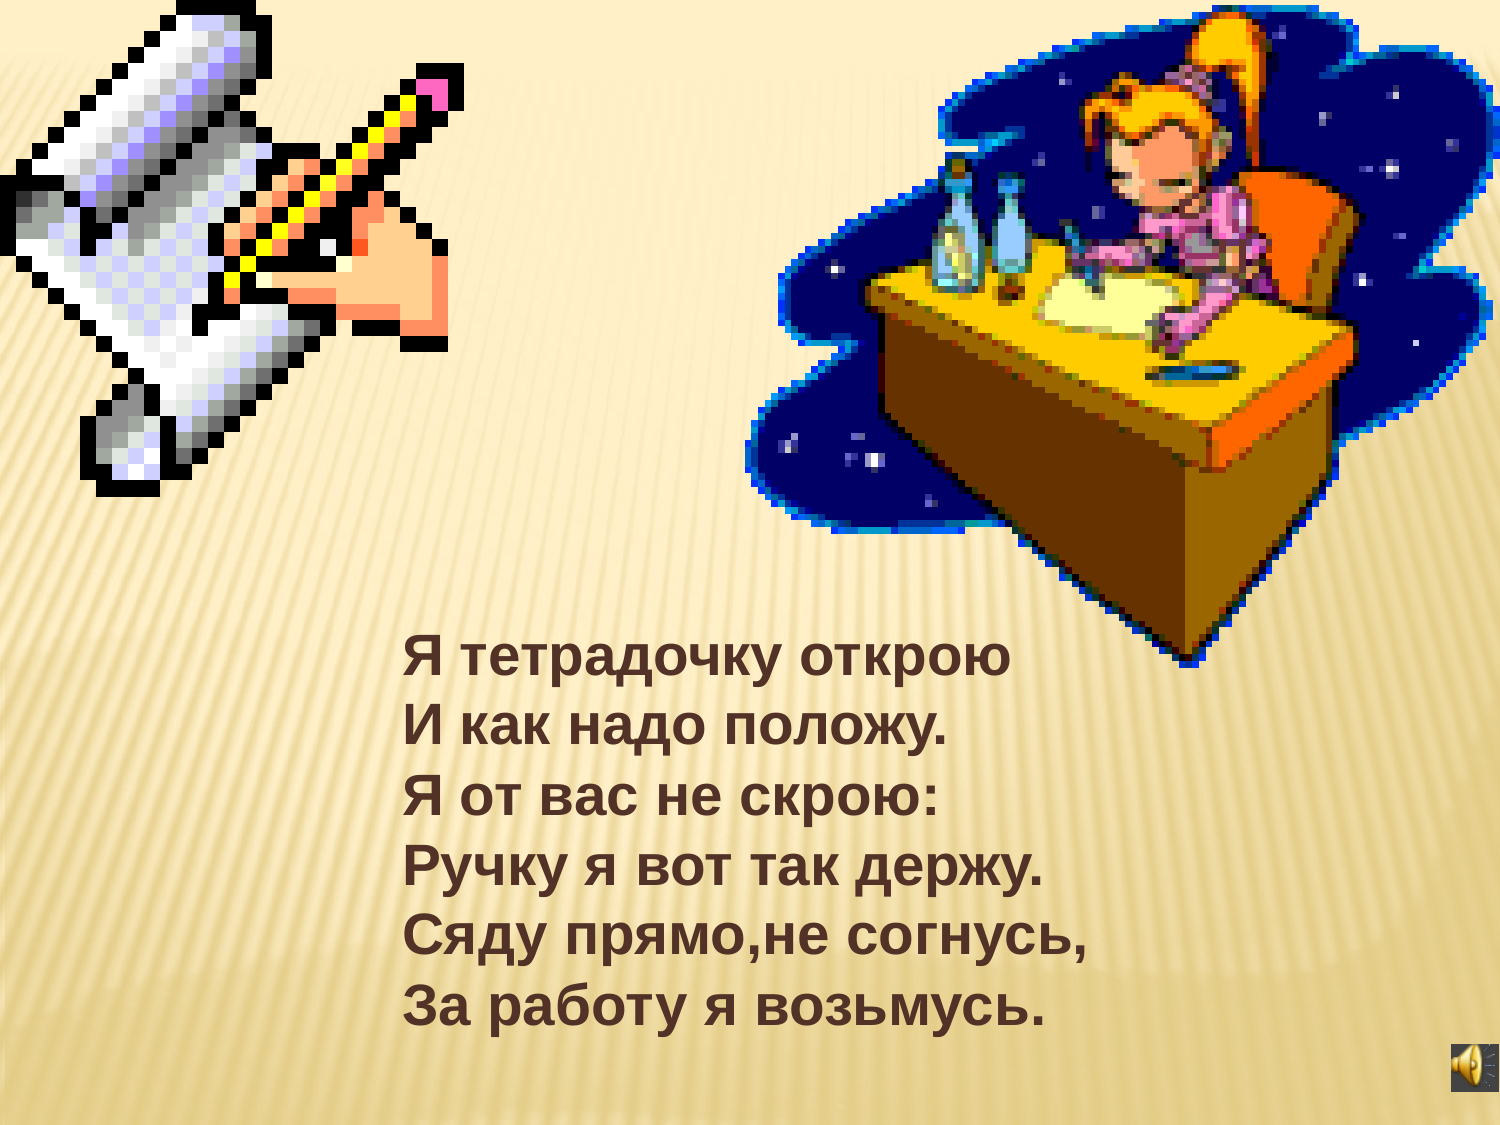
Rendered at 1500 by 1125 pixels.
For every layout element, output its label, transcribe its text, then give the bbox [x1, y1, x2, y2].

text_box Я тетрадочку открою И как надо положу. Я от вас не скрою: Ручку я вот так держу. Сяду прямо,не согнусь, За работу я возьмусь. [387, 609, 1121, 1044]
picture [0, 0, 481, 497]
picture [745, 0, 1500, 669]
picture [1449, 1042, 1500, 1094]
